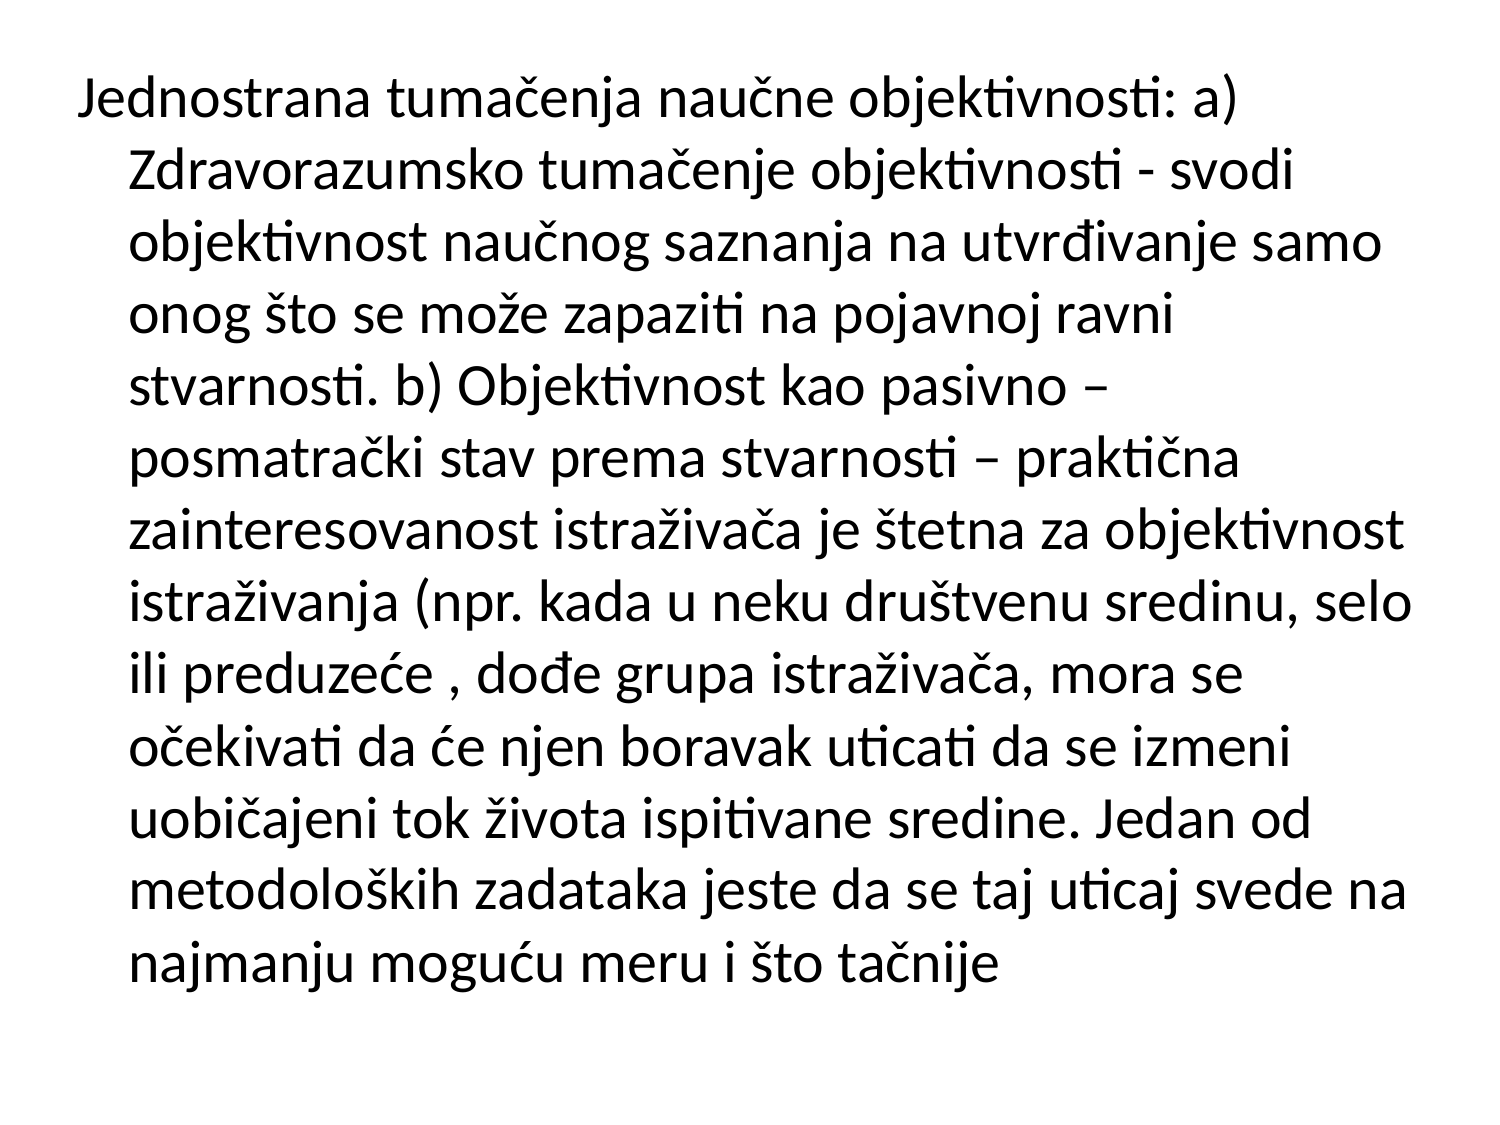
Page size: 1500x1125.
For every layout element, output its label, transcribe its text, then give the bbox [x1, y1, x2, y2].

list Jednostrana tumačenja naučne objektivnosti: a) Zdravorazumsko tumačenje objektivnosti - svodi objektivnost naučnog saznanja na utvrđivanje samo onog što se može zapaziti na pojavnoj ravni stvarnosti. b) Objektivnost kao pasivno – posmatrački stav prema stvarnosti – praktična zainteresovanost istraživača je štetna za objektivnost istraživanja (npr. kada u neku društvenu sredinu, selo ili preduzeće , dođe grupa istraživača, mora se očekivati da će njen boravak uticati da se izmeni uobičajeni tok života ispitivane sredine. Jedan od metodoloških zadataka jeste da se taj uticaj svede na najmanju moguću meru i što tačnije [62, 50, 1438, 1075]
